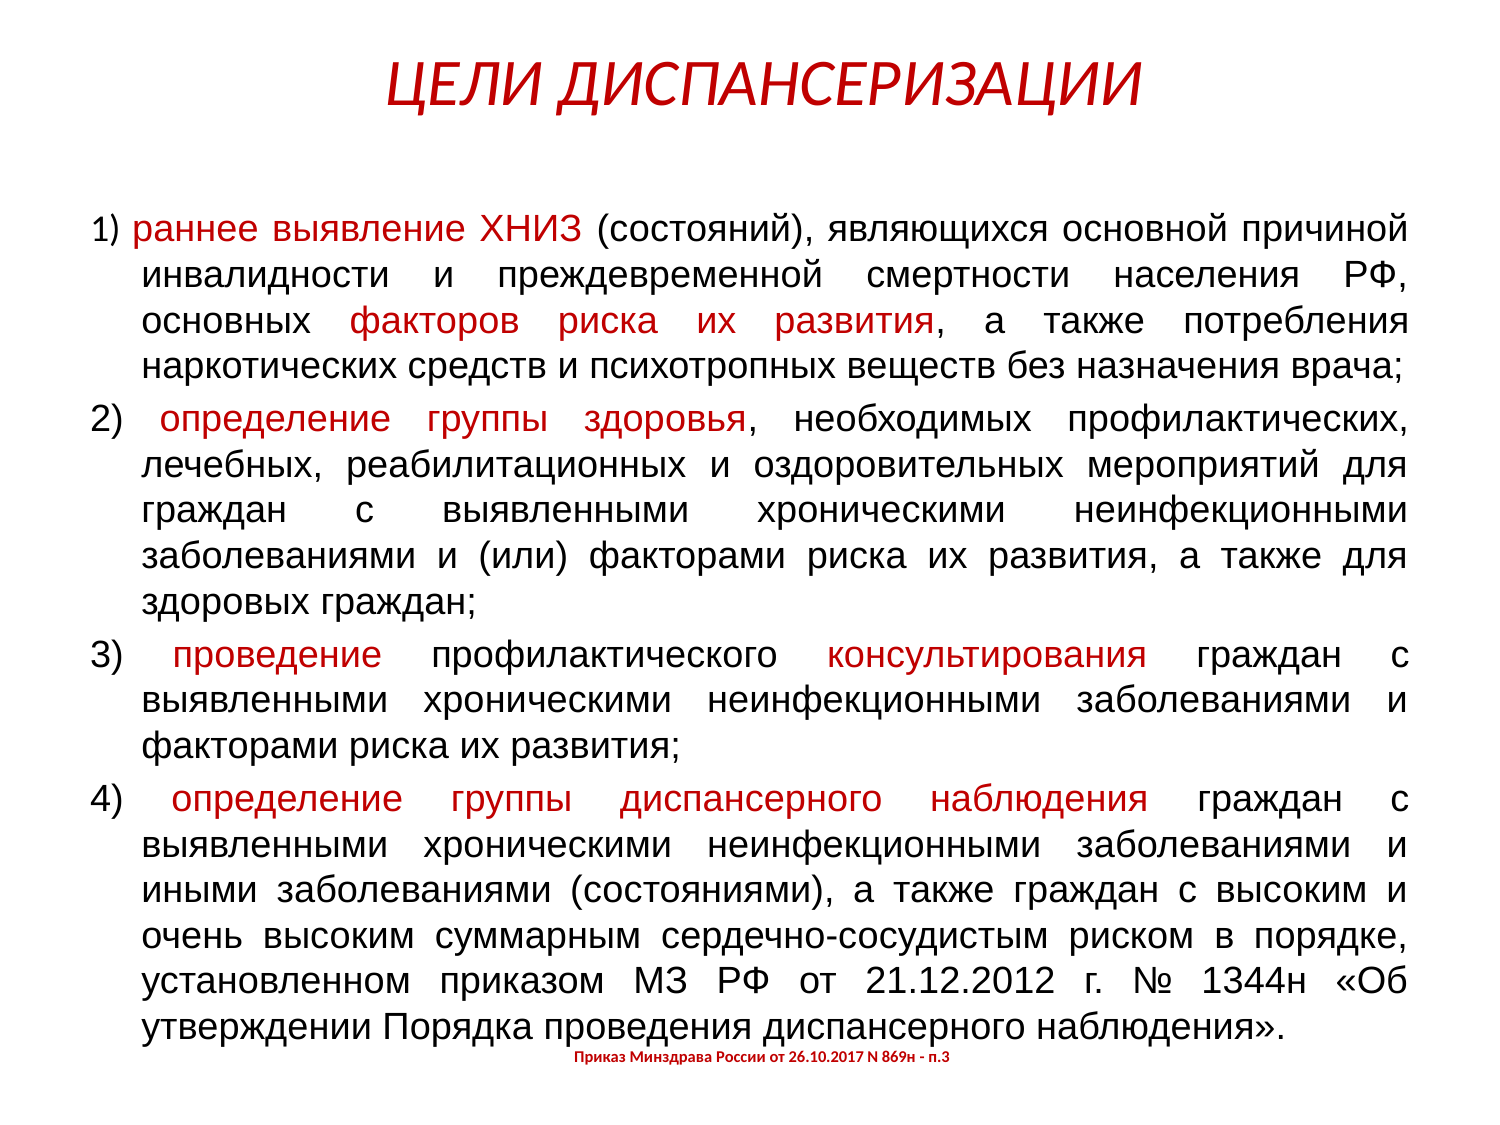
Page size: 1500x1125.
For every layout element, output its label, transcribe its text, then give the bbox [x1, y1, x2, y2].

text_box Приказ Минздрава России от 26.10.2017 N 869н - п.3 [88, 987, 1436, 1094]
title ЦЕЛИ ДИСПАНСЕРИЗАЦИИ [88, 0, 1439, 173]
list 1) раннее выявление ХНИЗ (состояний), являющихся основной причиной инвалидности и преждевременной смертности населения РФ, основных факторов риска их развития, а также потребления наркотических средств и психотропных веществ без назначения врача; 2) определение группы здоровья, необходимых профилактических, лечебных, реабилитационных и оздоровительных мероприятий для граждан с выявленными хроническими неинфекционными заболеваниями и (или) факторами риска их развития, а также для здоровых граждан; 3) проведение профилактического консультирования граждан с выявленными хроническими неинфекционными заболеваниями и факторами риска их развития; 4) определение группы диспансерного наблюдения граждан с выявленными хроническими неинфекционными заболеваниями и иными заболеваниями (состояниями), а также граждан с высоким и очень высоким суммарным сердечно-сосудистым риском в порядке, установленном приказом МЗ РФ от 21.12.2012 г. № 1344н «Об утверждении Порядка проведения диспансерного наблюдения». [74, 196, 1426, 1071]
